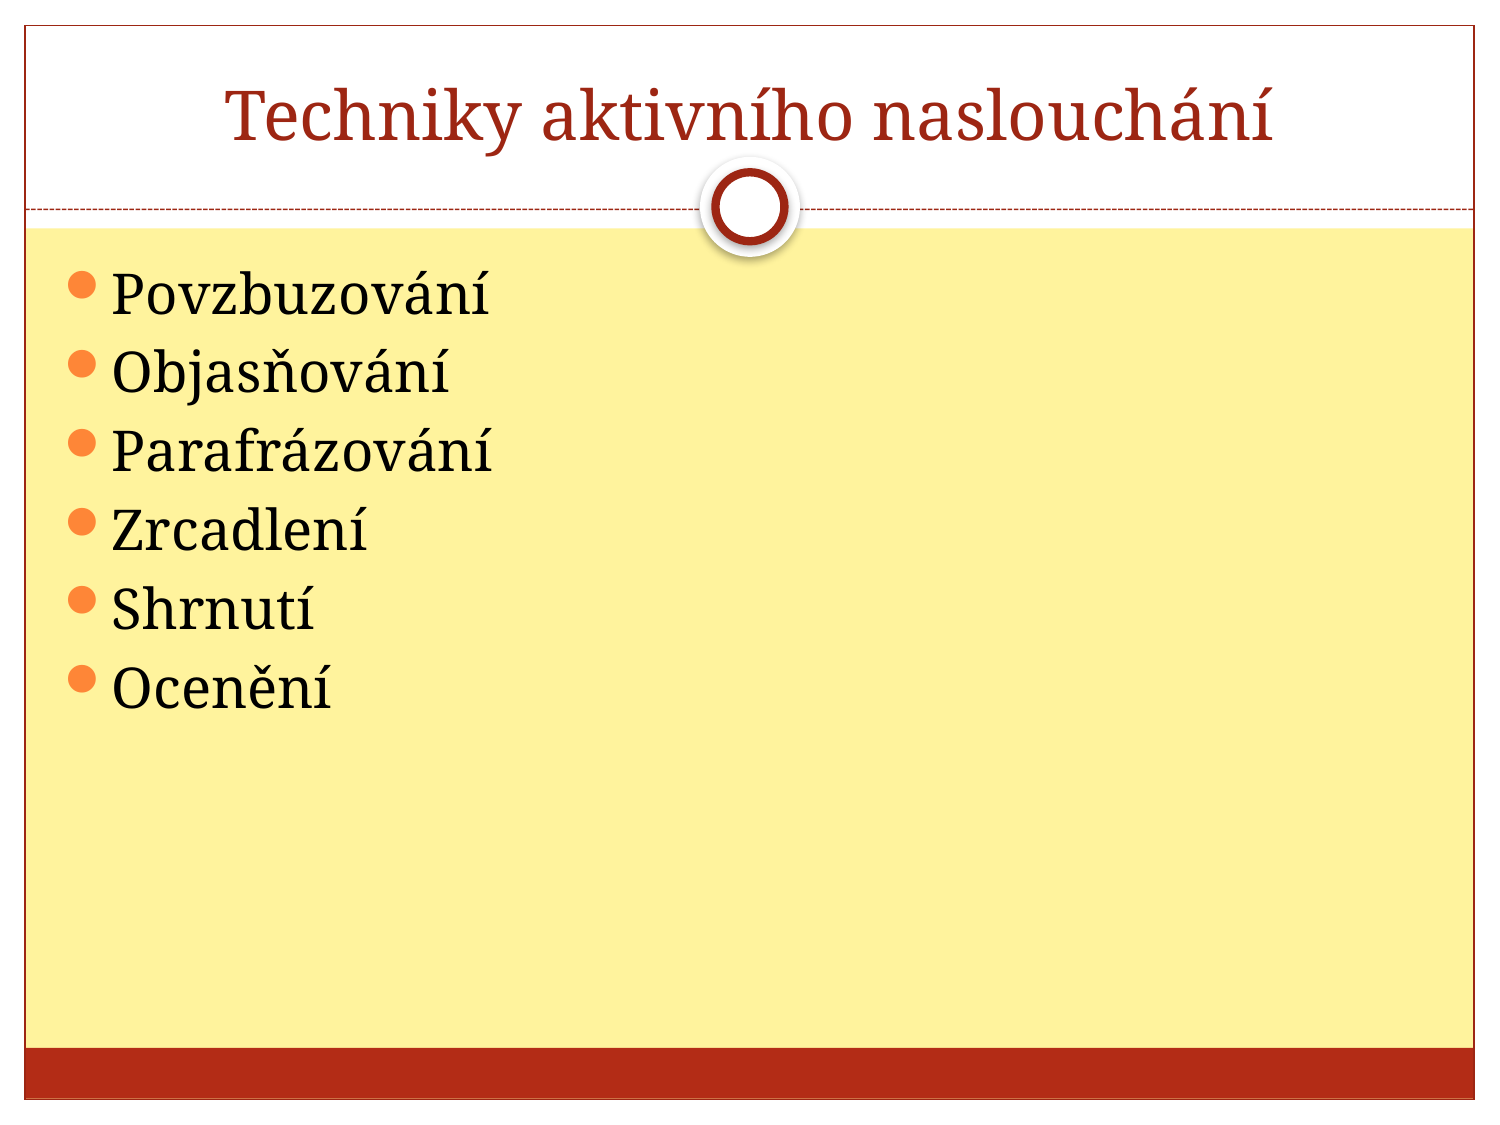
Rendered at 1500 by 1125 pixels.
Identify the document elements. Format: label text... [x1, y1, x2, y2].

title Techniky aktivního naslouchání [49, 37, 1450, 162]
list Povzbuzování Objasňování Parafrázování Zrcadlení Shrnutí Ocenění [49, 250, 1445, 1001]
